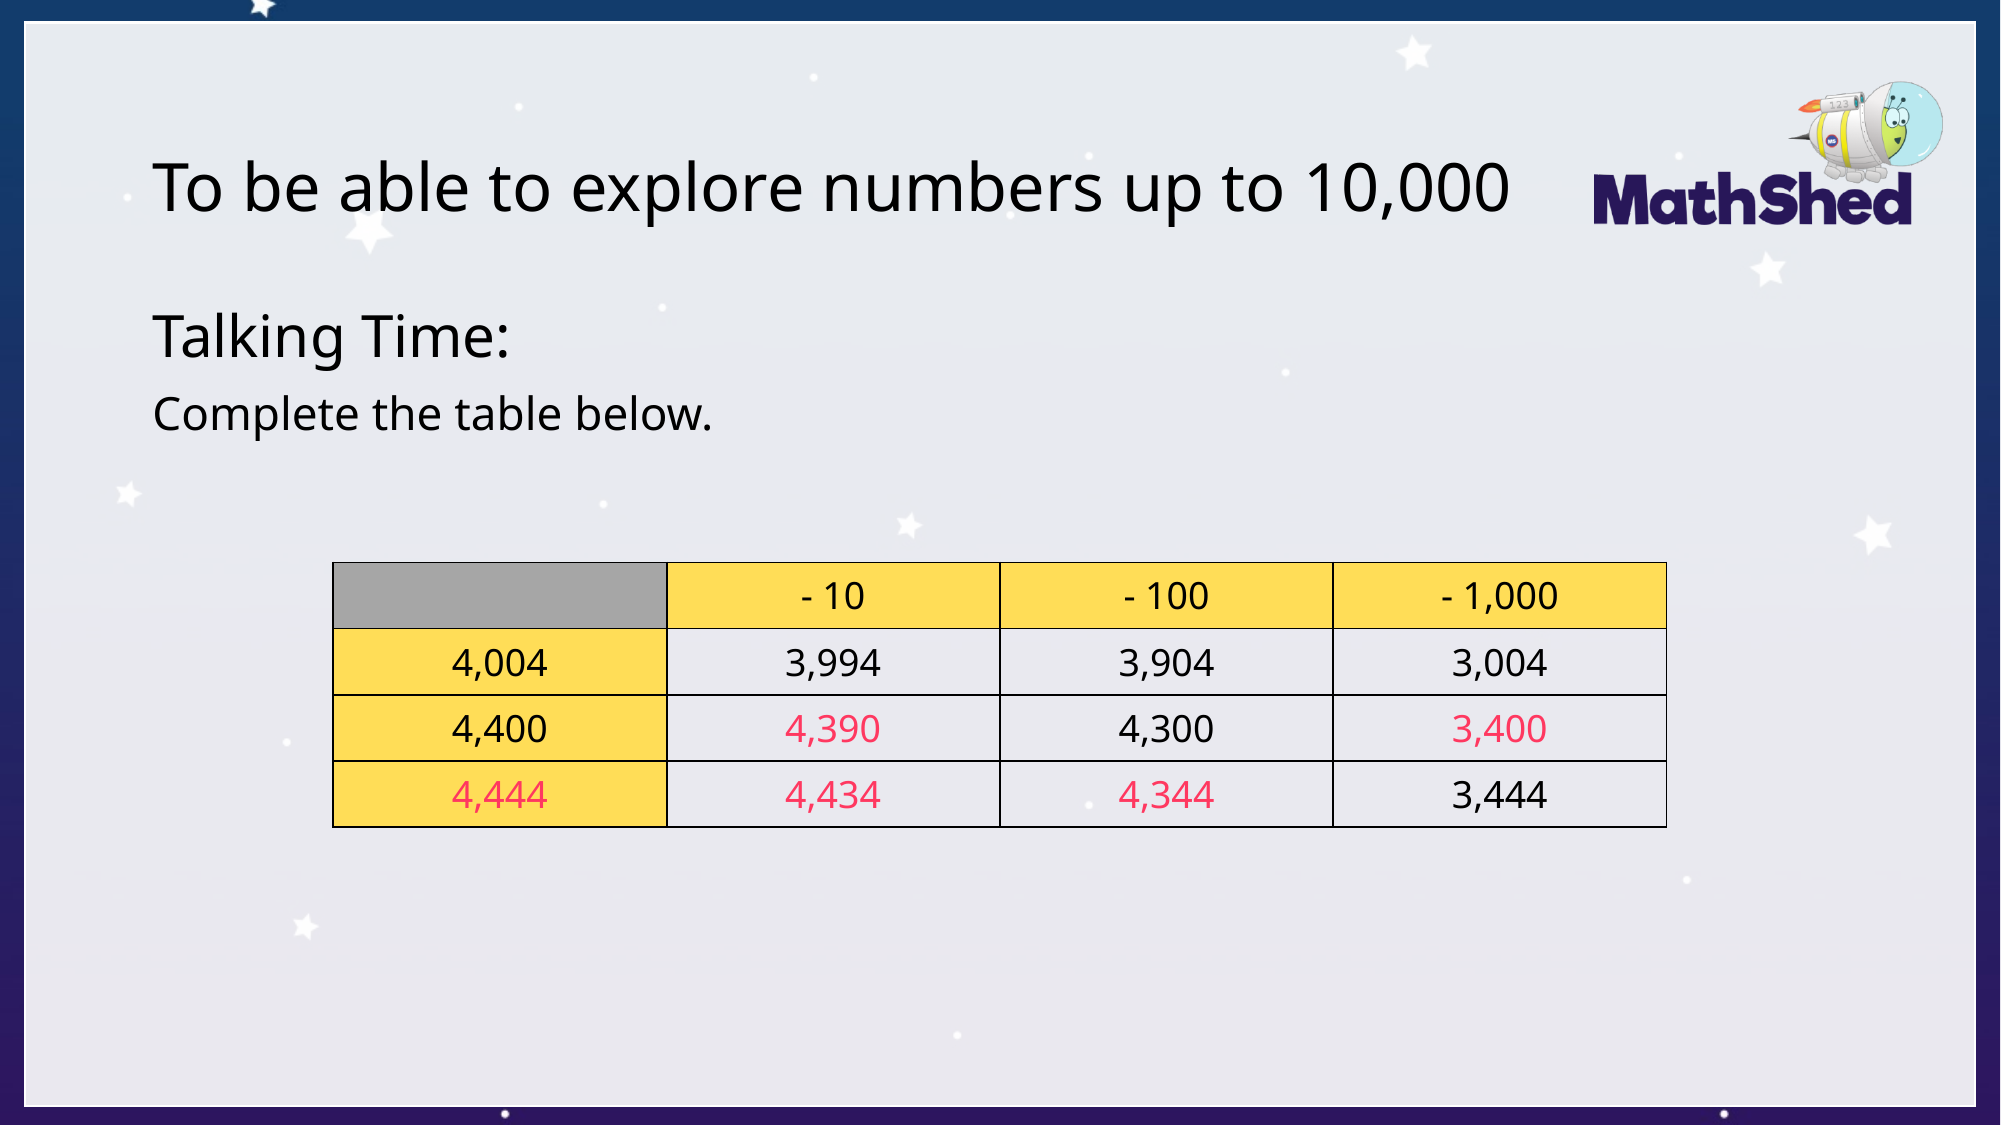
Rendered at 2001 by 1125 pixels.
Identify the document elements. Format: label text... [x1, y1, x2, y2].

table_cell 3,004 [1334, 629, 1666, 694]
table_cell 4,344 [1001, 762, 1332, 826]
table_cell 3,904 [1001, 629, 1332, 694]
table_cell 4,300 [1001, 696, 1332, 760]
table_cell 3,400 [1334, 696, 1666, 760]
table_header - 10 [668, 563, 999, 628]
title To be able to explore numbers up to 10,000 [137, 81, 1578, 299]
table_header - 1,000 [1334, 563, 1666, 628]
table_cell 4,004 [334, 629, 666, 694]
table_cell 4,444 [334, 762, 666, 826]
table_cell 3,444 [1334, 762, 1666, 826]
list Talking Time: Complete the table below. [137, 299, 1863, 1014]
table_header [334, 563, 666, 628]
table_cell 4,400 [334, 696, 666, 760]
picture [0, 0, 2001, 1125]
table_header - 100 [1001, 563, 1332, 628]
table_cell 4,390 [668, 696, 999, 760]
table_cell 4,434 [668, 762, 999, 826]
table_cell 3,994 [668, 629, 999, 694]
